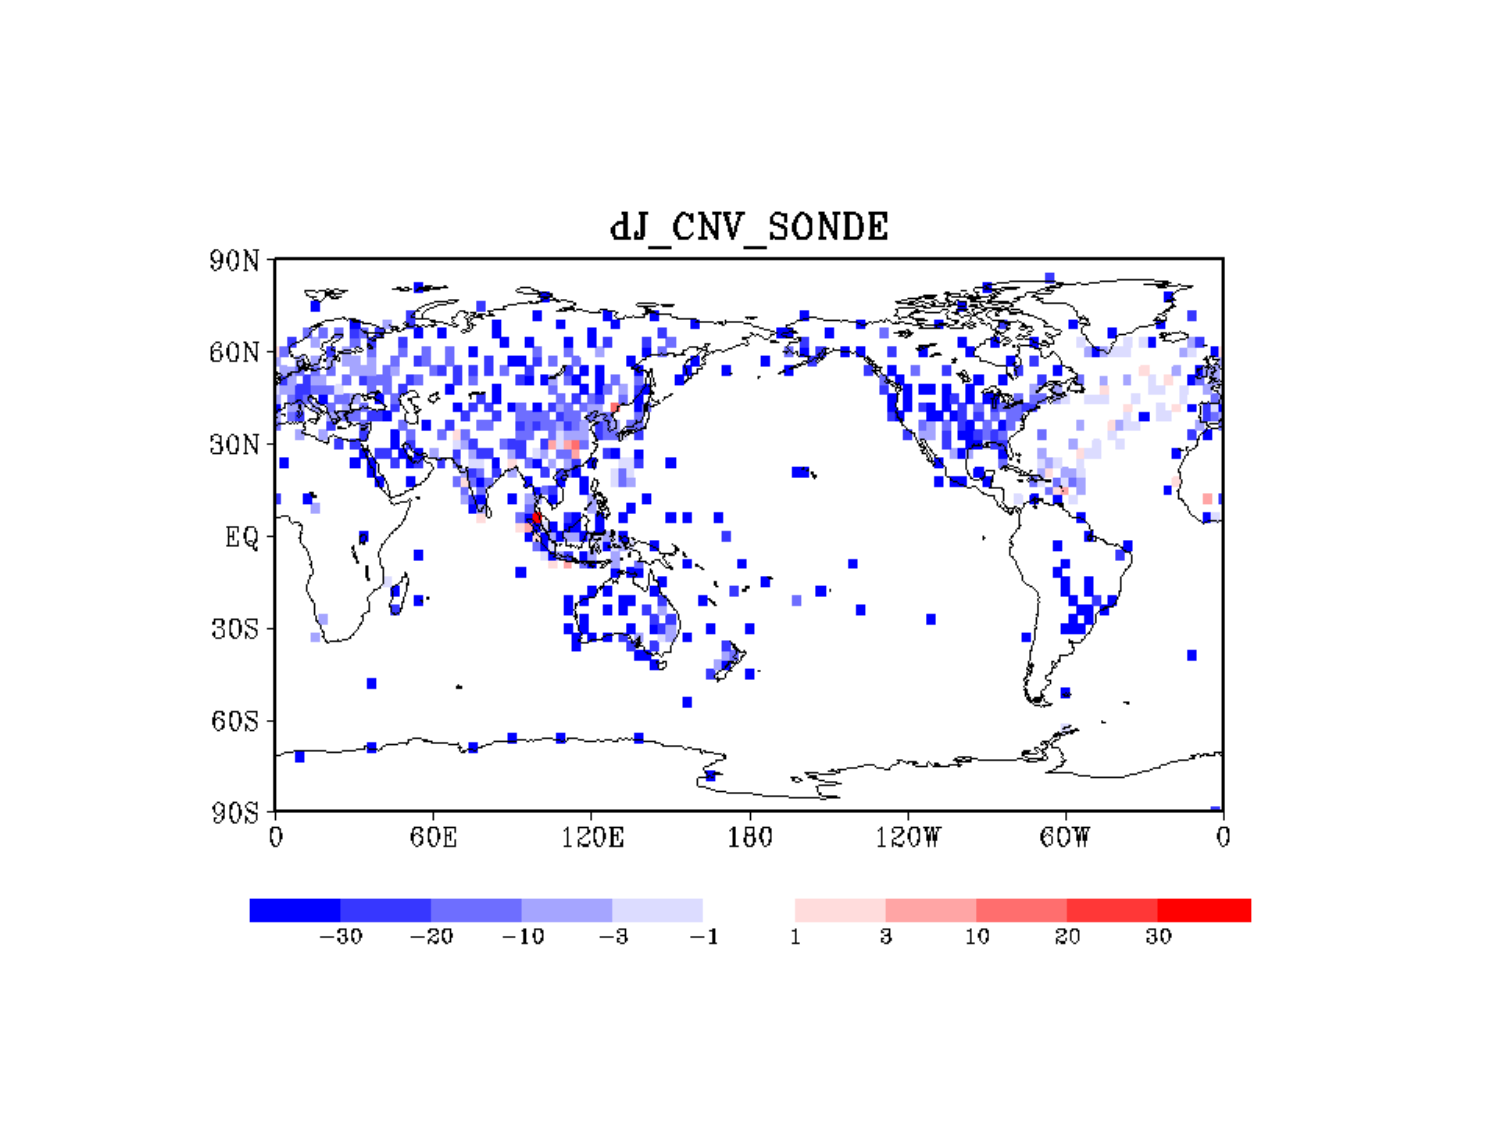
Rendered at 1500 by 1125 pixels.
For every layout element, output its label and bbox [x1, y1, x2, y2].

picture [124, 93, 1375, 1032]
